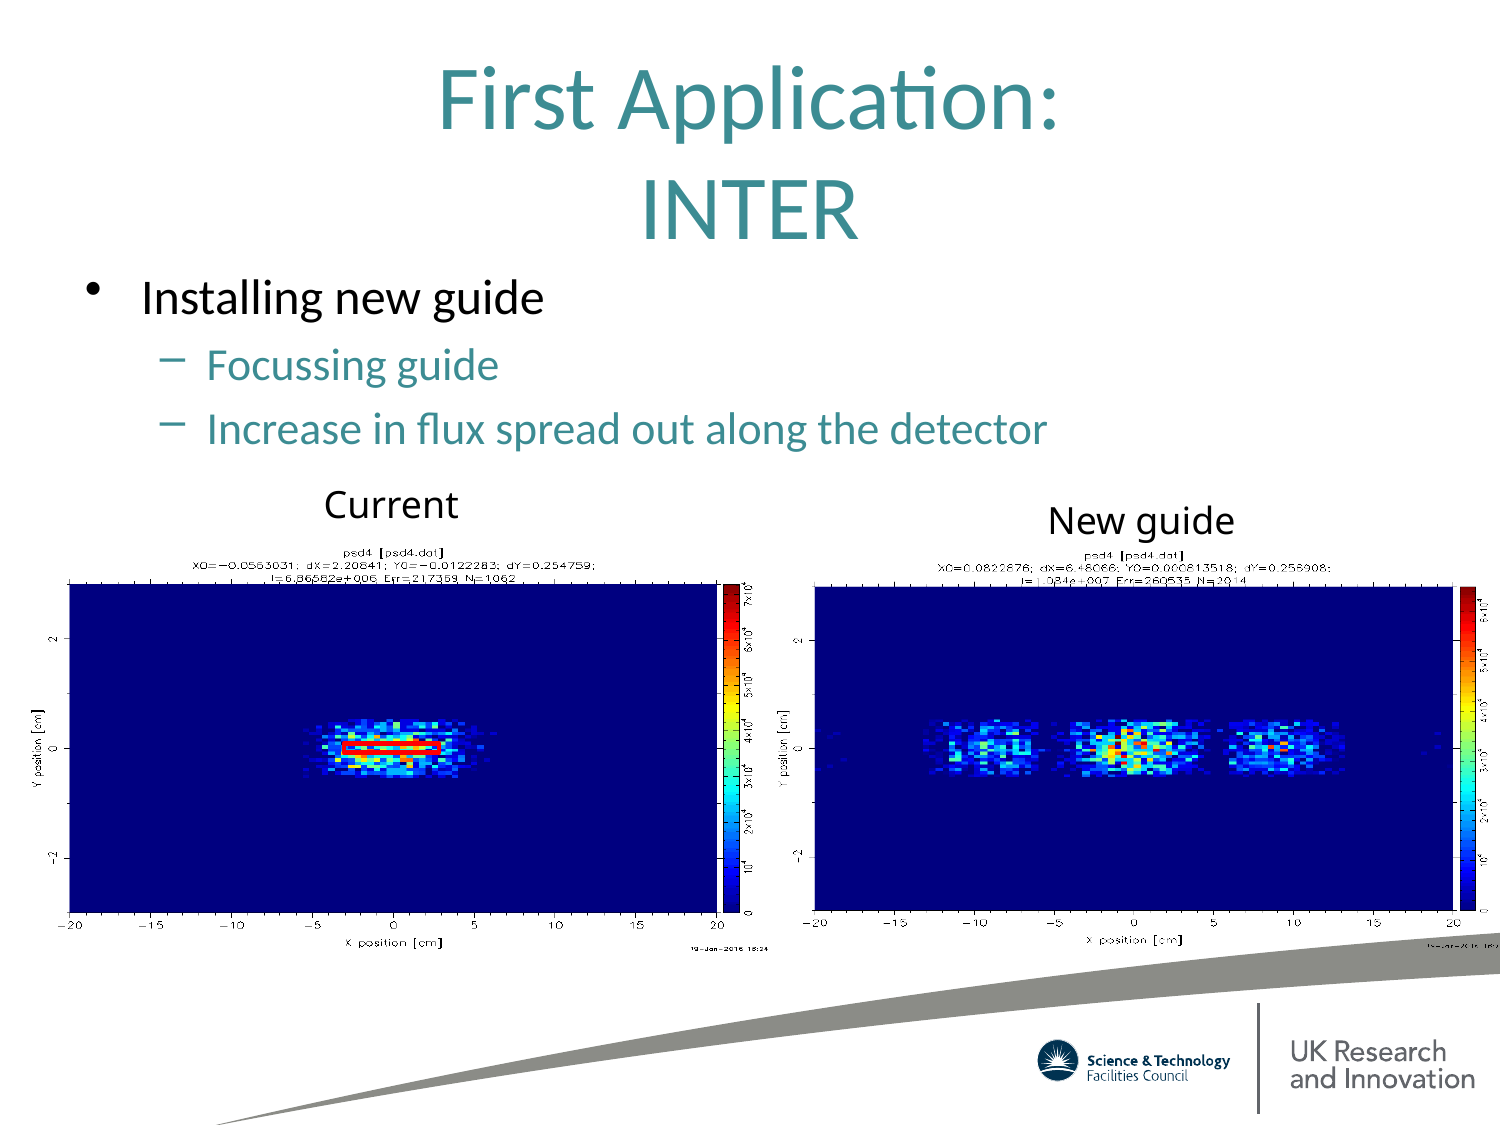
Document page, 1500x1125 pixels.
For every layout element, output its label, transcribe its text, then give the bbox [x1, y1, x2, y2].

picture [0, 533, 1500, 963]
text_box Current [308, 473, 474, 532]
title First Application: INTER [0, 54, 1500, 243]
text_box New guide [1032, 489, 1251, 534]
list Installing new guide Focussing guide Increase in flux spread out along the detector [69, 257, 1465, 534]
